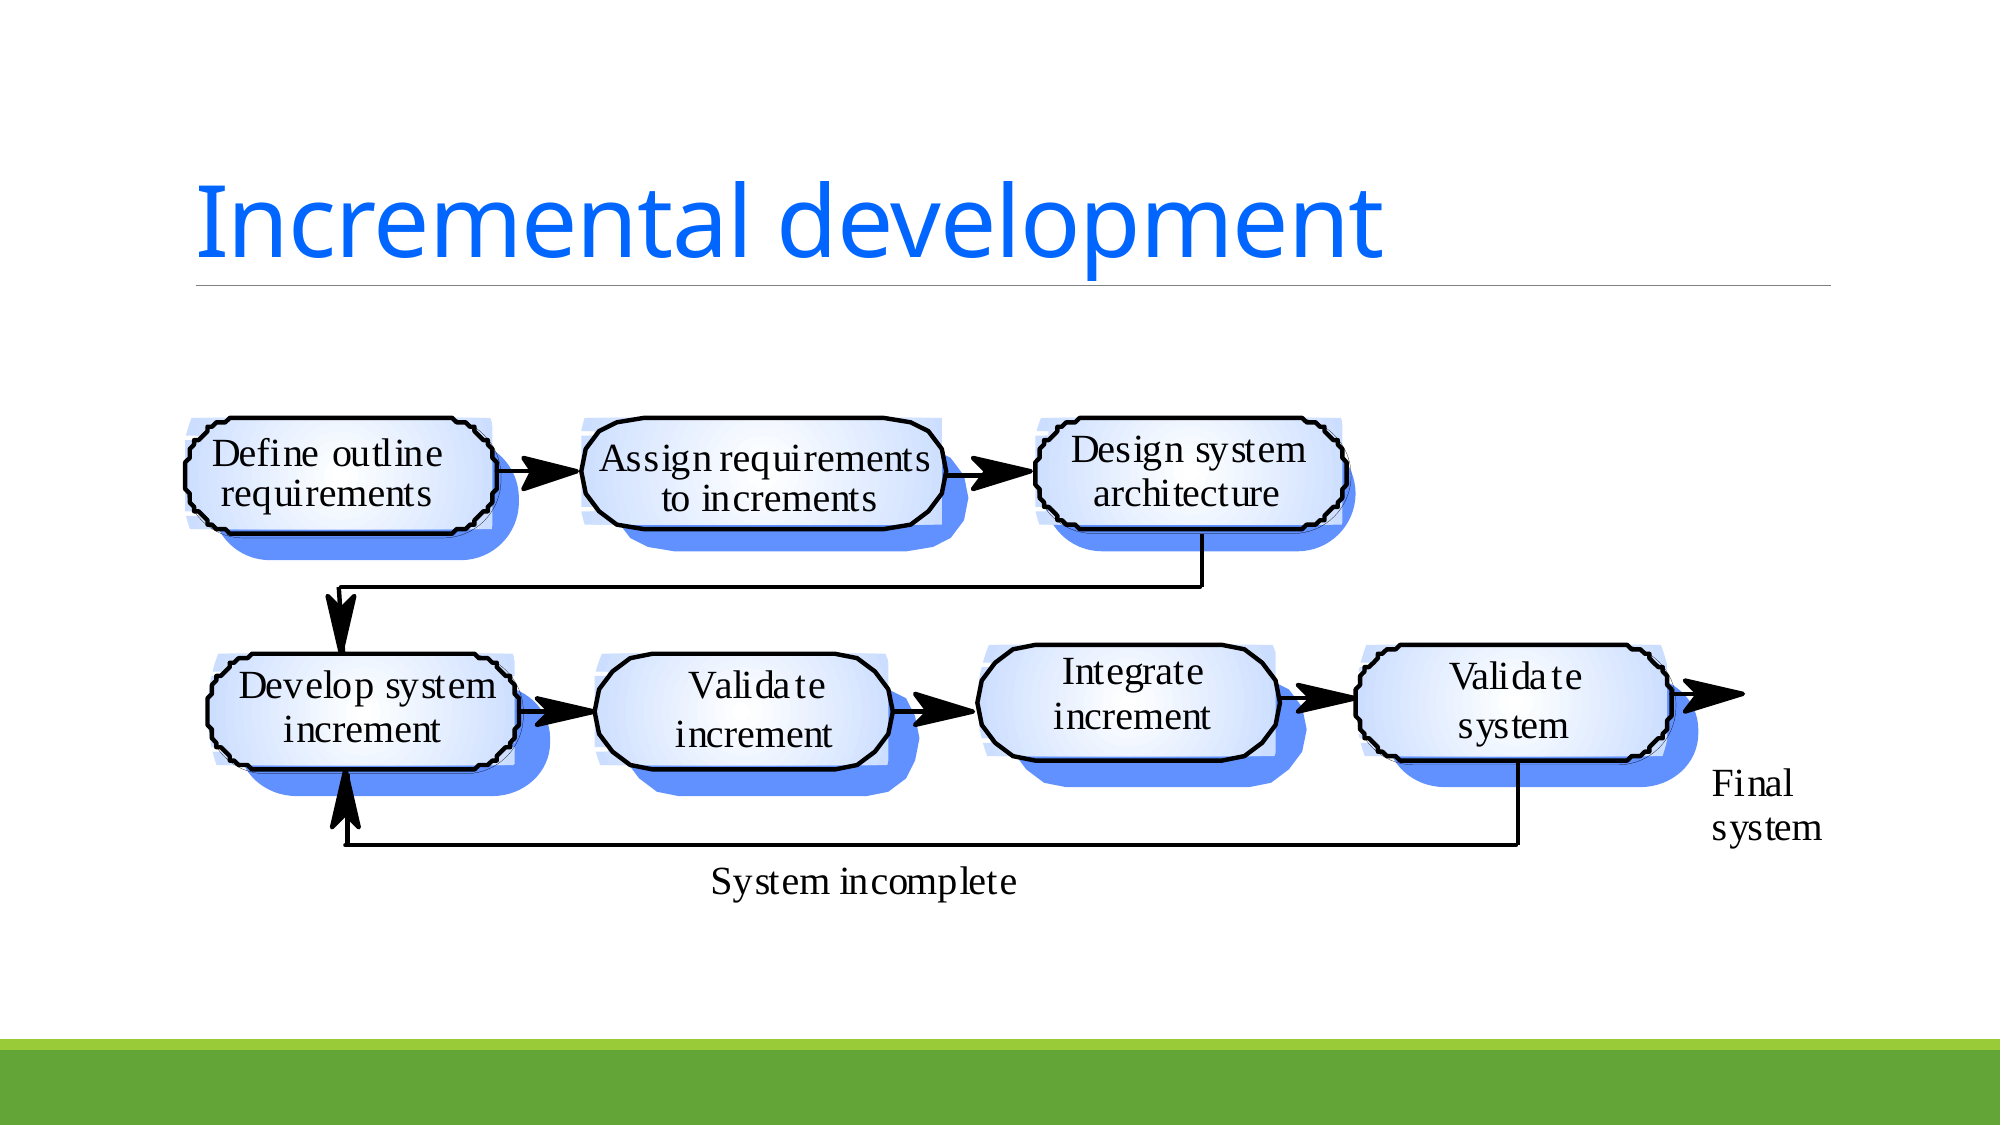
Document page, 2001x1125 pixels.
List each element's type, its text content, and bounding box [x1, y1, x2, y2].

title Incremental development [180, 47, 1830, 285]
picture [180, 408, 1842, 913]
